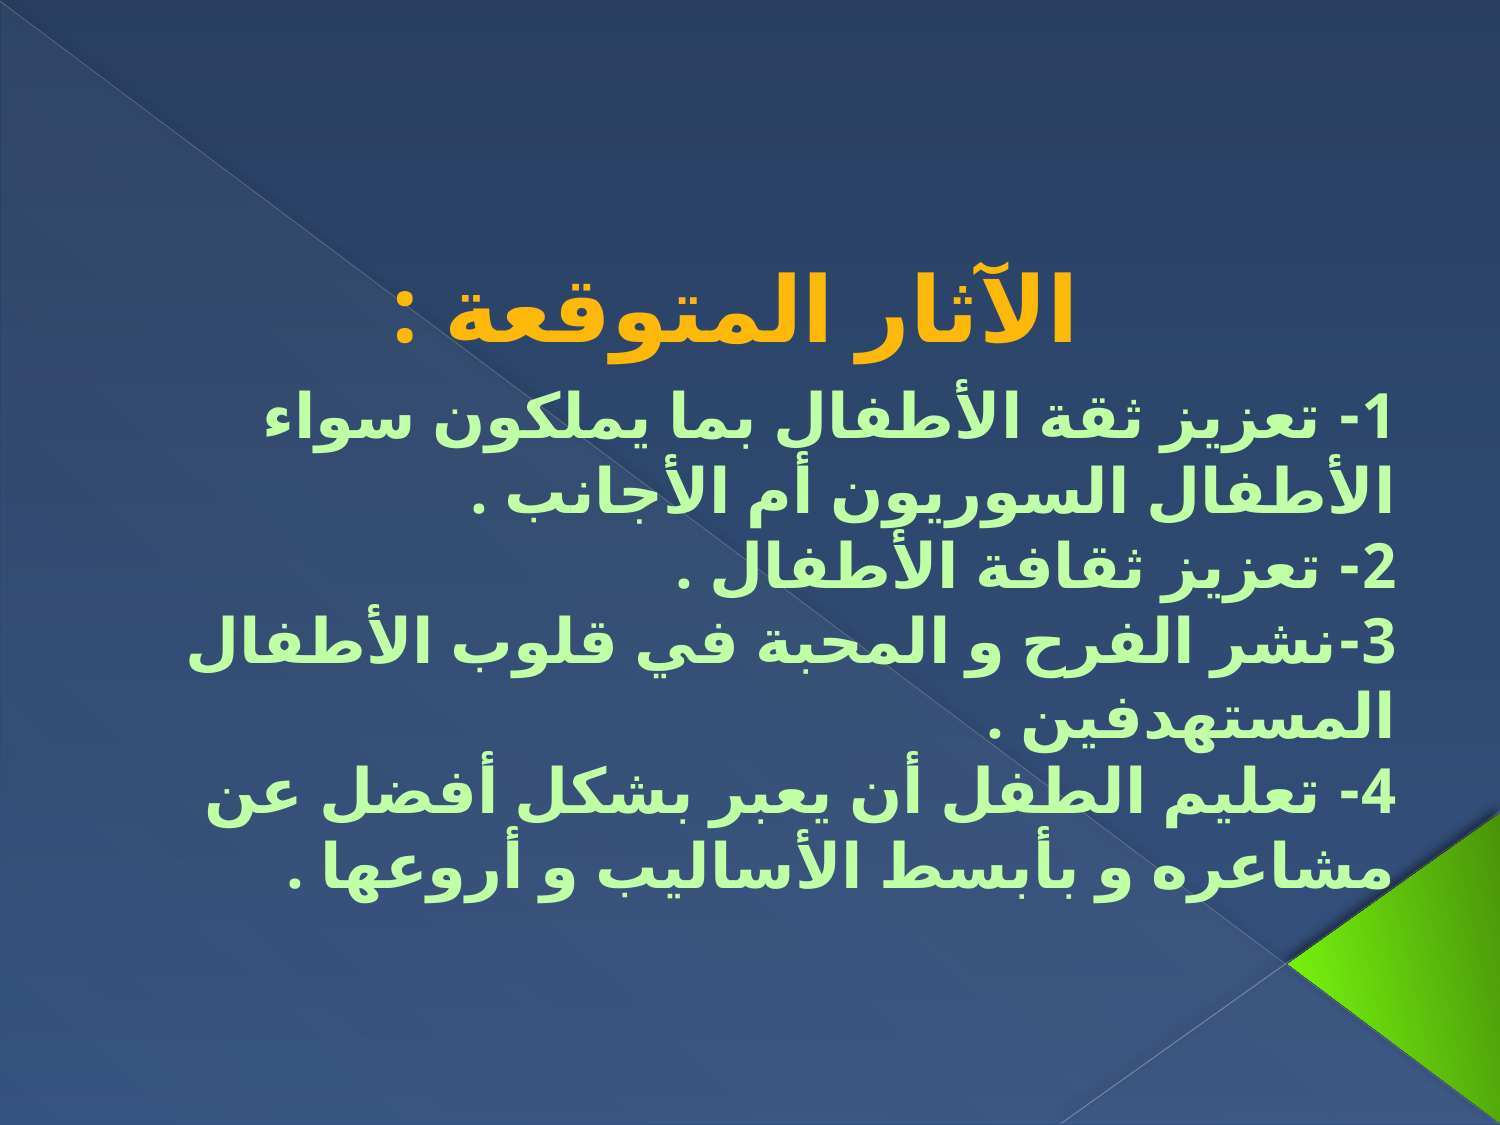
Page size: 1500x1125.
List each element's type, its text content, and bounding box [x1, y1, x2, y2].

subtitle 1- تعزيز ثقة الأطفال بما يملكون سواء الأطفال السوريون أم الأجانب . 2- تعزيز ثقافة الأطفال . 3-نشر الفرح و المحبة في قلوب الأطفال المستهدفين . 4- تعليم الطفل أن يعبر بشكل أفضل عن مشاعره و بأبسط الأساليب و أروعها . [88, 369, 1412, 997]
title الآثار المتوقعة : [88, 127, 1412, 369]
